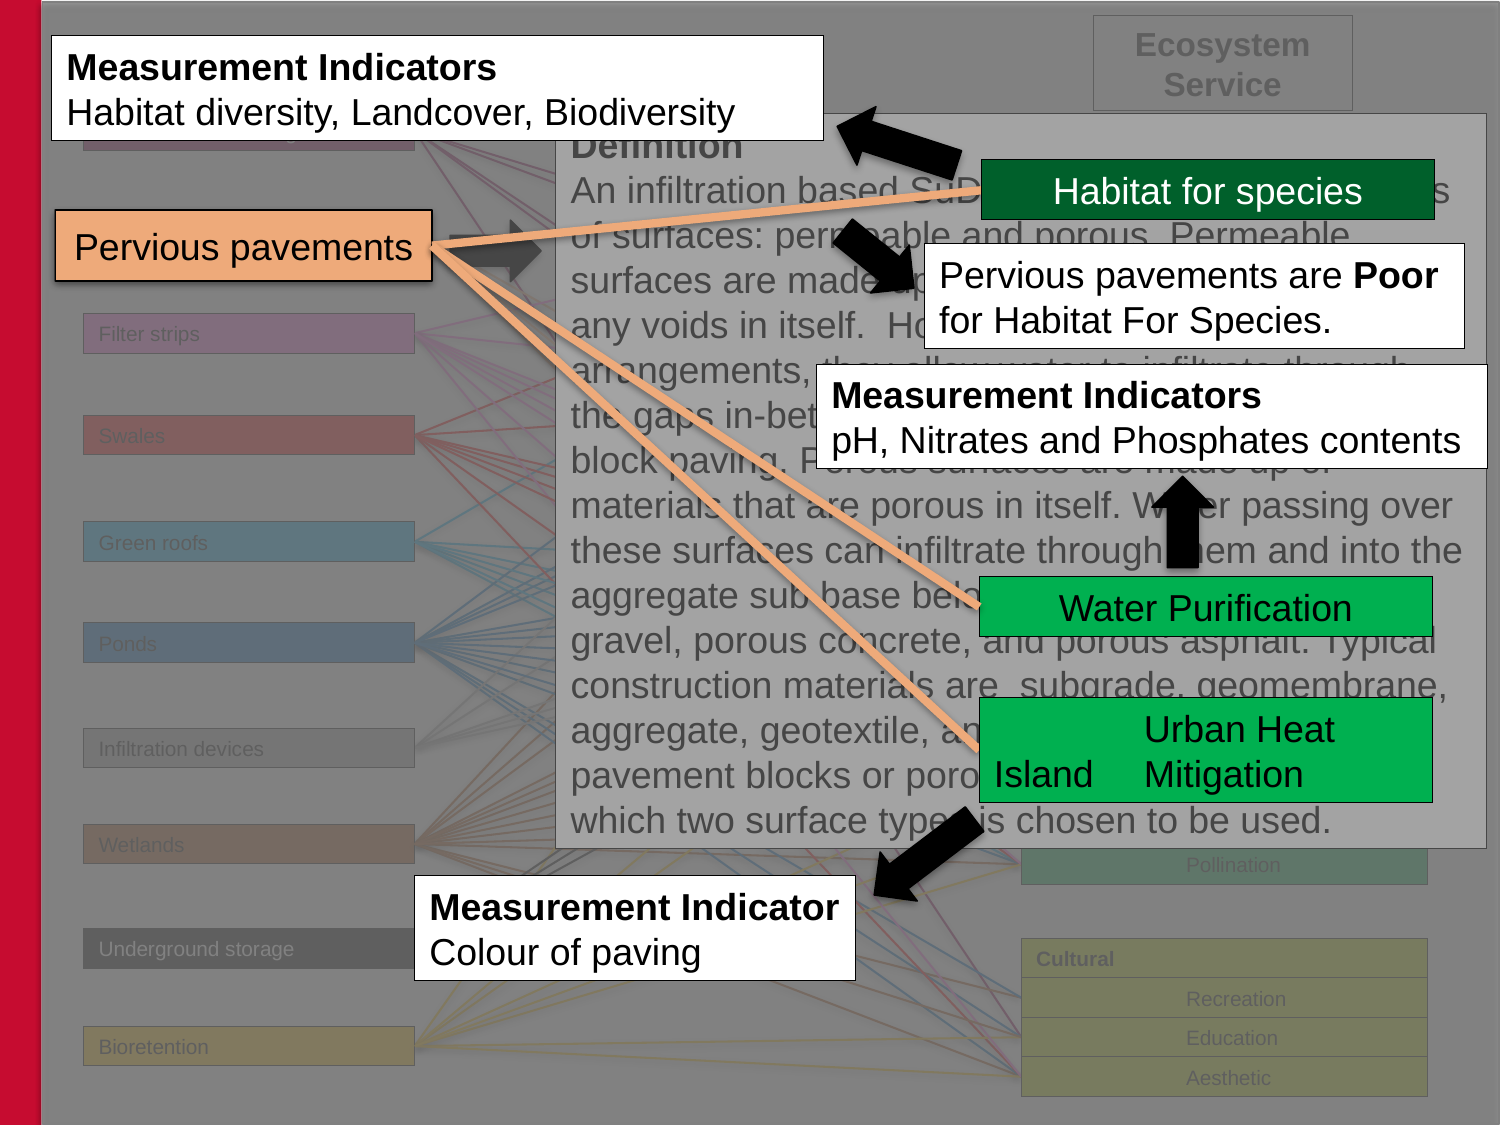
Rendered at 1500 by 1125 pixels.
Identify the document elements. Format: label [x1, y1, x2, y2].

text_box [42, 1, 1500, 1125]
